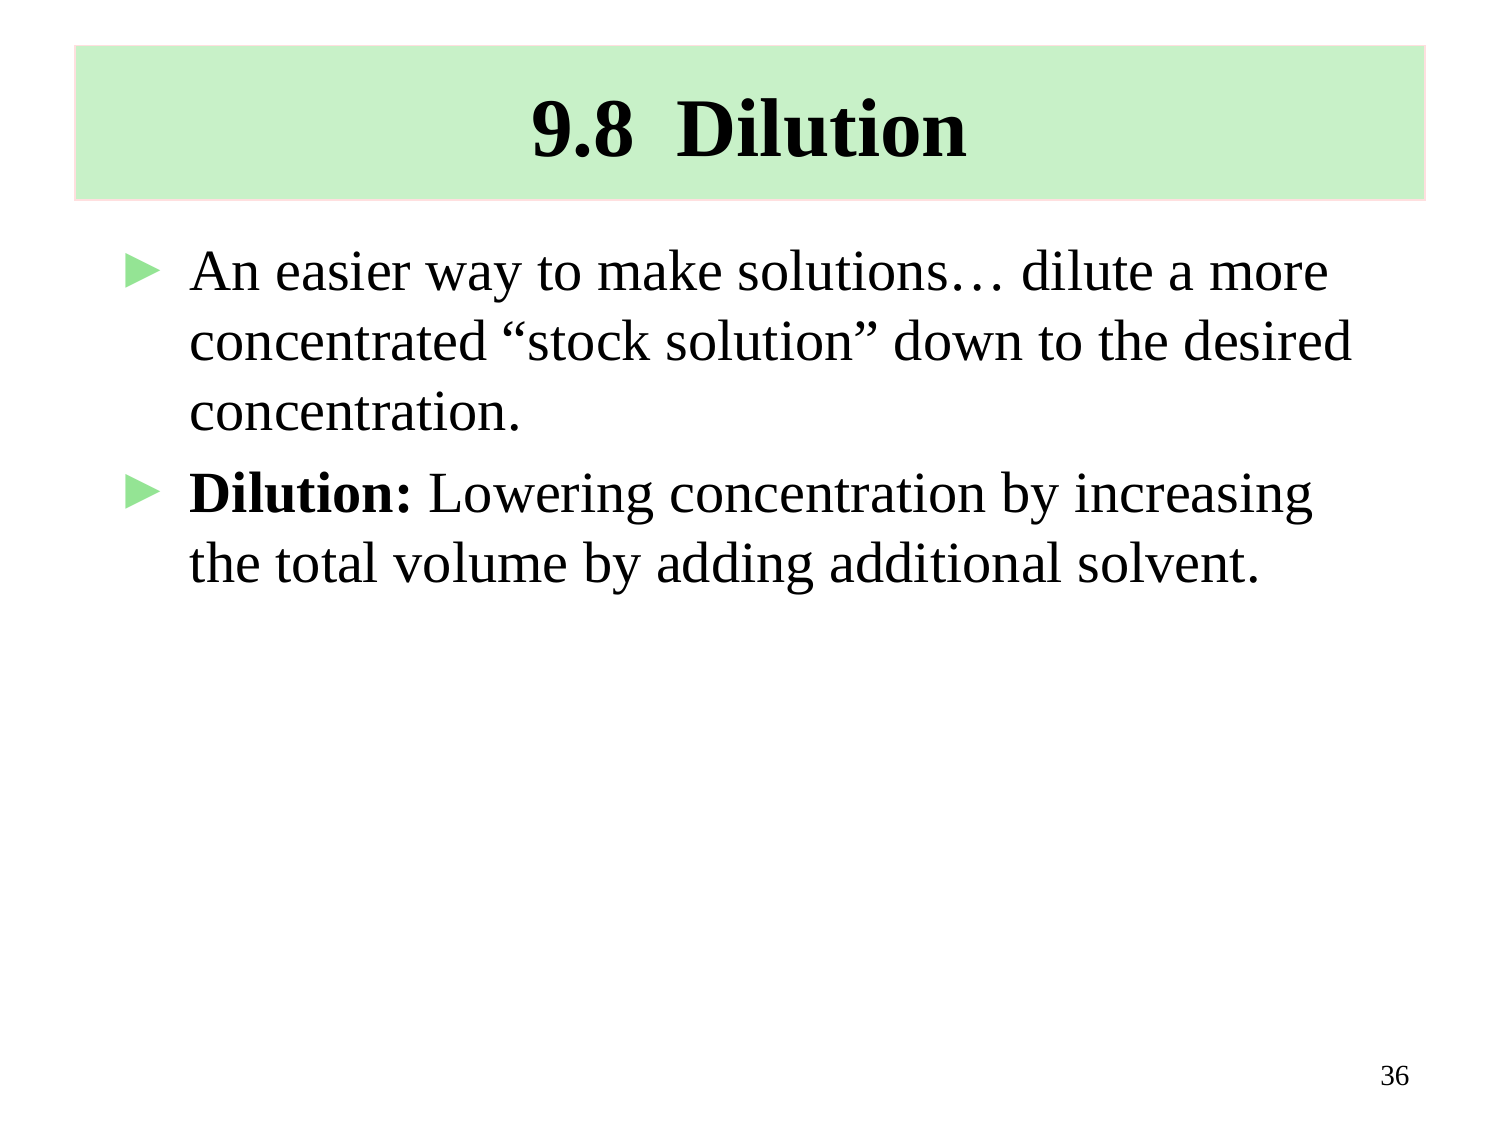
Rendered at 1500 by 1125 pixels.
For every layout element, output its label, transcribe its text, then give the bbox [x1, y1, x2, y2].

title 9.8 Dilution [74, 45, 1426, 201]
list An easier way to make solutions… dilute a more concentrated “stock solution” down to the desired concentration. Dilution: Lowering concentration by increasing the total volume by adding additional solvent. [99, 224, 1413, 969]
slide_number 36 [1074, 1023, 1426, 1100]
